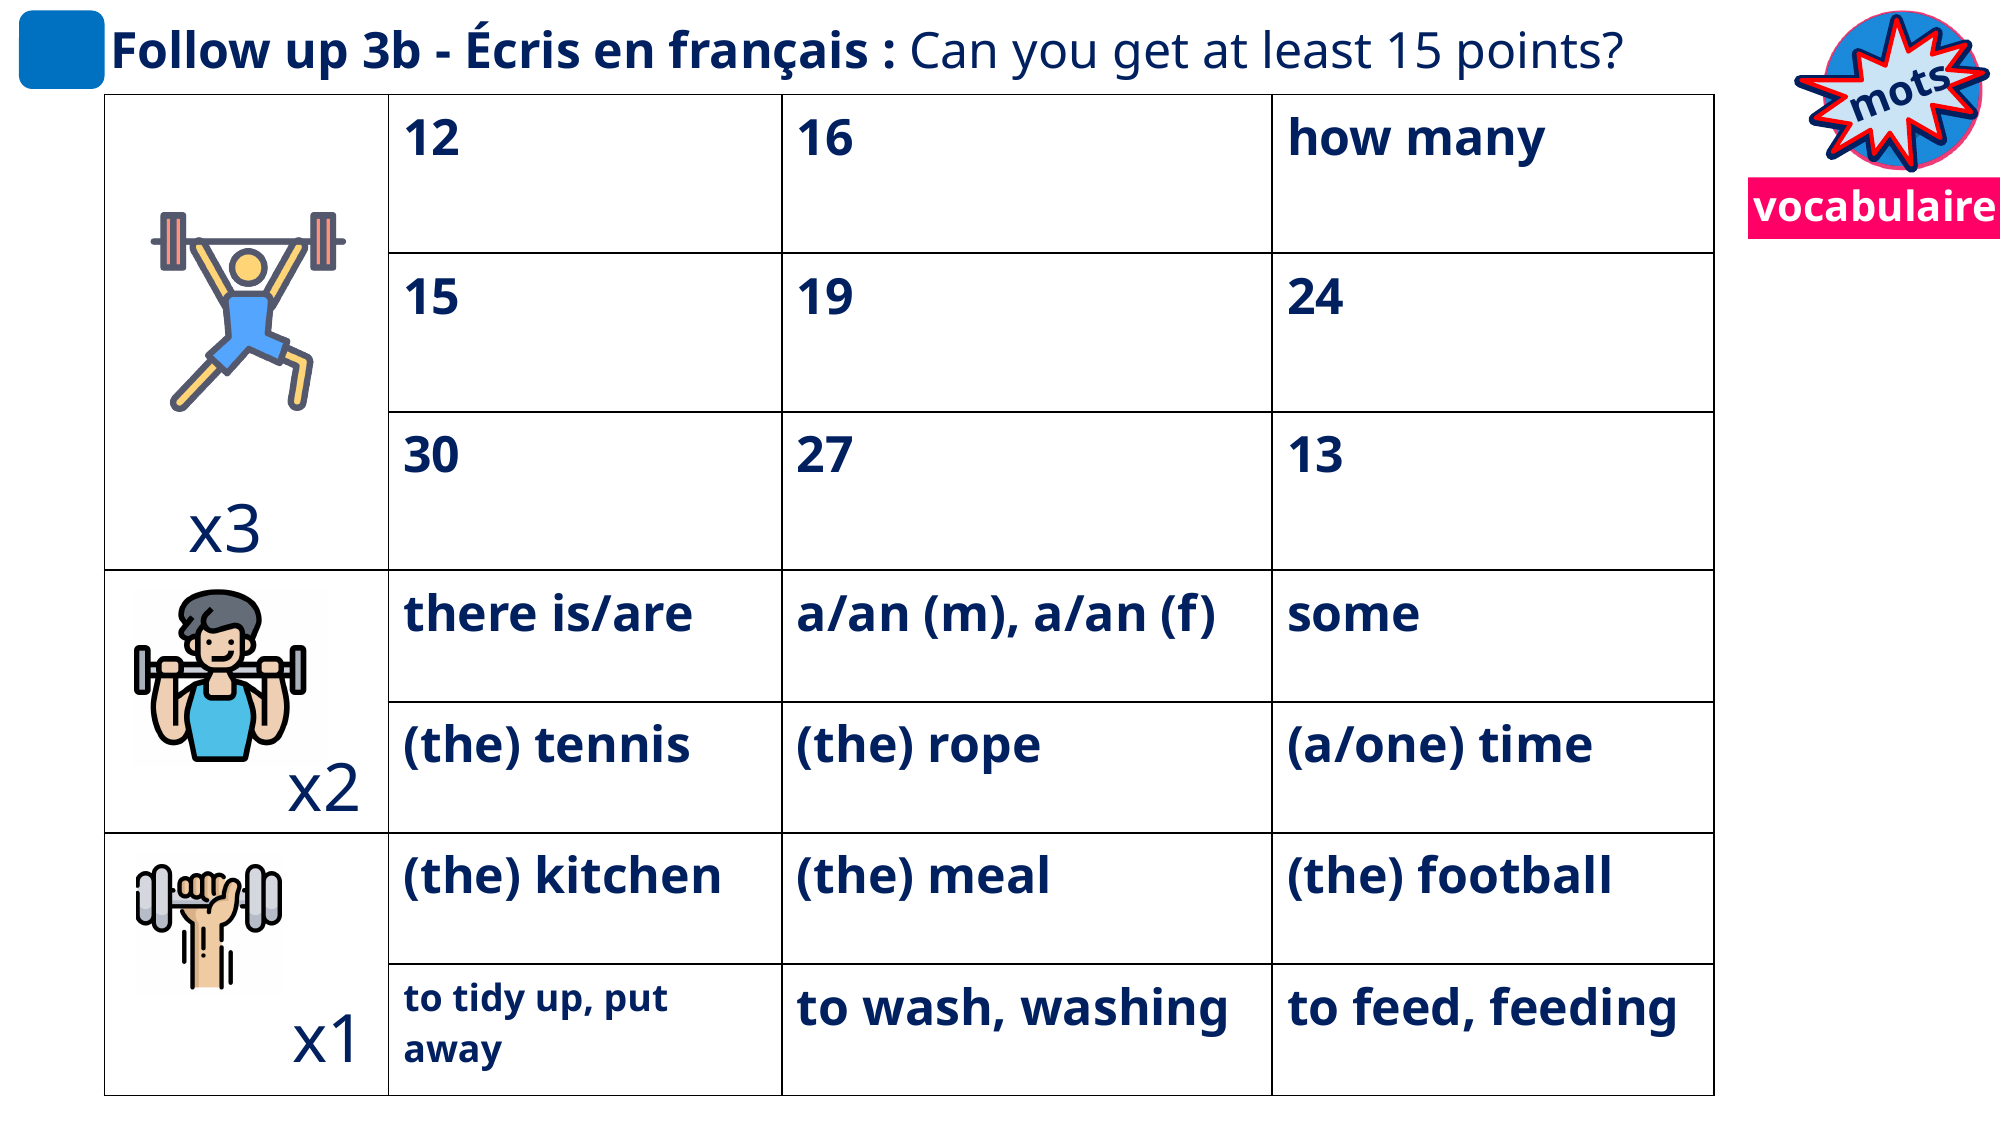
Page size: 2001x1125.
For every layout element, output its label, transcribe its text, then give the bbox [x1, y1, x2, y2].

table_cell there is/are [389, 571, 781, 701]
table_cell (the) football [1273, 834, 1713, 963]
table_cell some [1273, 571, 1713, 701]
text_box Follow up 3b - Écris en français : Can you get at least 15 points? [95, 10, 1807, 86]
table_cell to wash, washing [783, 965, 1271, 1095]
title vocabulaire [1748, 177, 2000, 239]
table_cell [105, 834, 388, 1095]
table_header how many [1273, 95, 1713, 252]
table_cell 24 [1273, 254, 1713, 411]
text_box [18, 10, 100, 89]
table_cell (the) kitchen [389, 834, 781, 963]
picture [1812, 1, 2000, 190]
table_cell to feed, feeding [1273, 965, 1713, 1095]
table_cell 30 [389, 413, 781, 569]
table_header 16 [783, 95, 1271, 252]
table_header [105, 95, 388, 569]
table_cell to tidy up, put away [389, 965, 781, 1095]
table_cell (the) rope [783, 703, 1271, 832]
table_cell 27 [783, 413, 1271, 569]
table_cell (a/one) time [1273, 703, 1713, 832]
table_cell 13 [1273, 413, 1713, 569]
text_box mots [1801, 90, 1807, 108]
table_header 12 [389, 95, 781, 252]
table_cell a/an (m), a/an (f) [783, 571, 1271, 701]
table_cell (the) meal [783, 834, 1271, 963]
table_cell 15 [389, 254, 781, 411]
table_cell 19 [783, 254, 1271, 411]
table_cell (the) tennis [389, 703, 781, 832]
table_cell [105, 571, 388, 832]
picture [132, 588, 328, 766]
picture [148, 212, 348, 412]
picture [135, 854, 283, 995]
